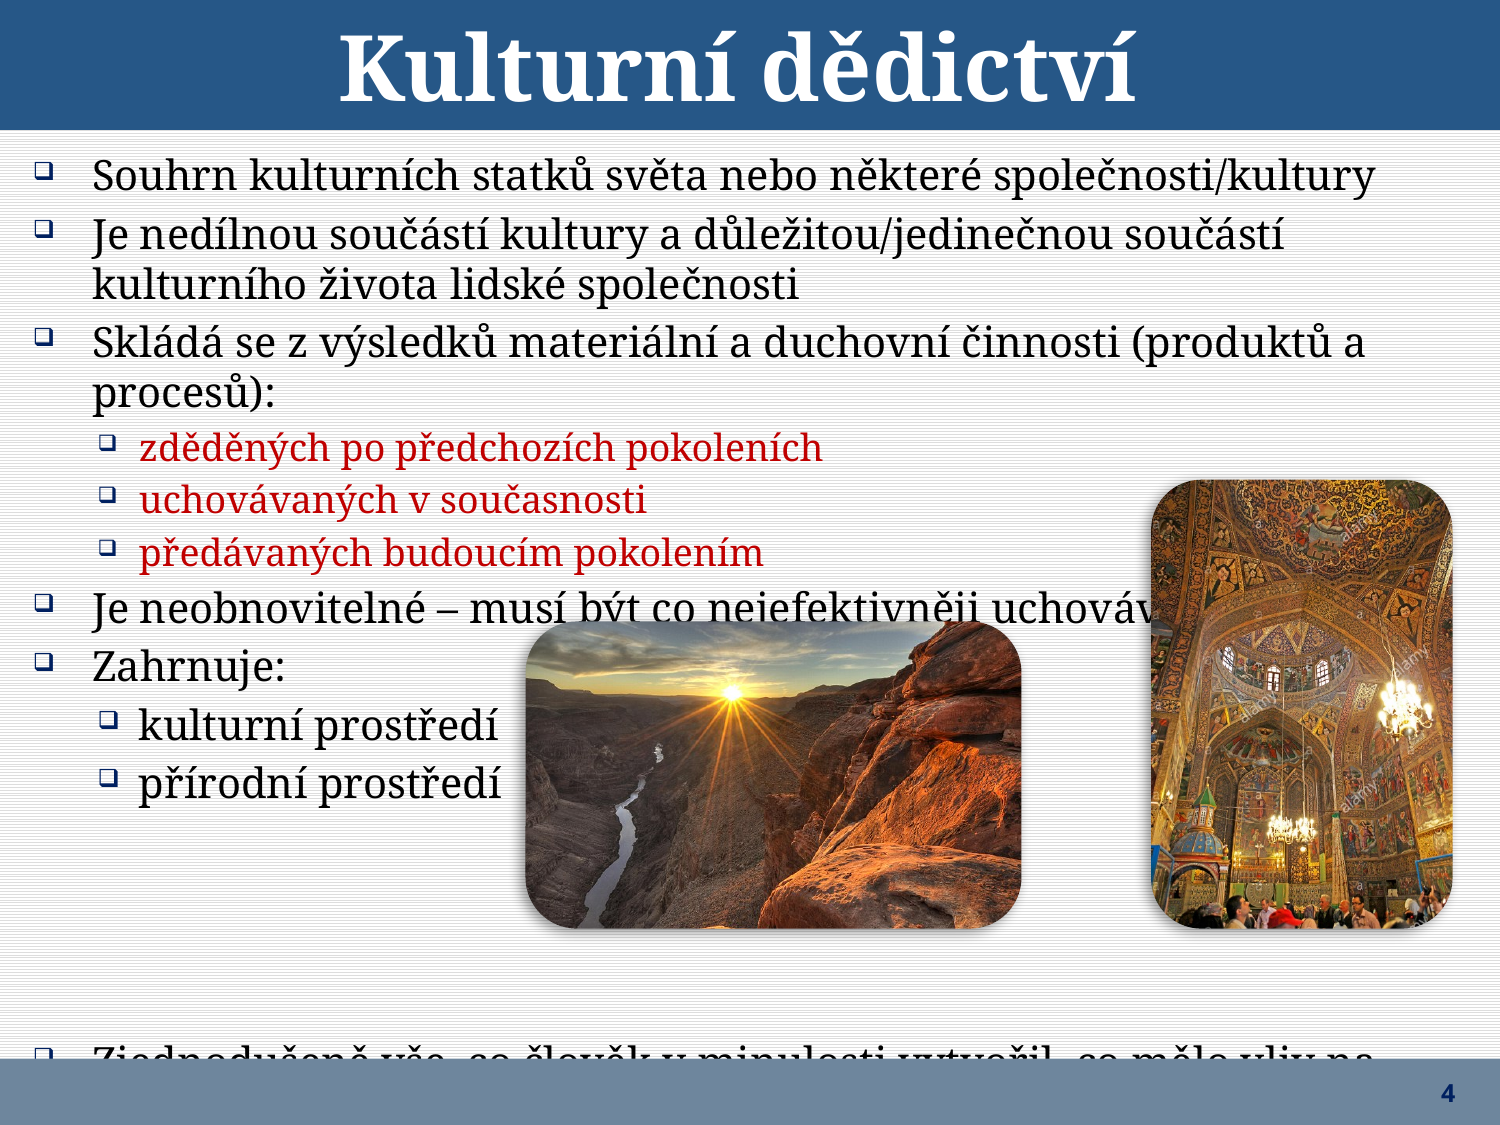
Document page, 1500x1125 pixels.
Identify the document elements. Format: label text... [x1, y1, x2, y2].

text_box Kulturní dědictví [0, 0, 1500, 132]
picture [525, 621, 1022, 929]
picture [1150, 479, 1453, 929]
text_box [0, 1056, 1500, 1125]
slide_number 4 [1328, 1070, 1471, 1125]
list Souhrn kulturních statků světa nebo některé společnosti/kultury Je nedílnou součástí kultury a důležitou/jedinečnou součástí kulturního života lidské společnosti Skládá se z výsledků materiální a duchovní činnosti (produktů a procesů): zděděných po předchozích pokoleních uchovávaných v současnosti předávaných budoucím pokolením Je neobnovitelné – musí být co nejefektivněji uchováváno Zahrnuje: kulturní prostředí přírodní prostředí Zjednodušeně vše, co člověk v minulosti vytvořil, co mělo vliv na rozvoj kultury a vykazuje jistou kulturní a památkovou hodnotu [0, 141, 1500, 1040]
